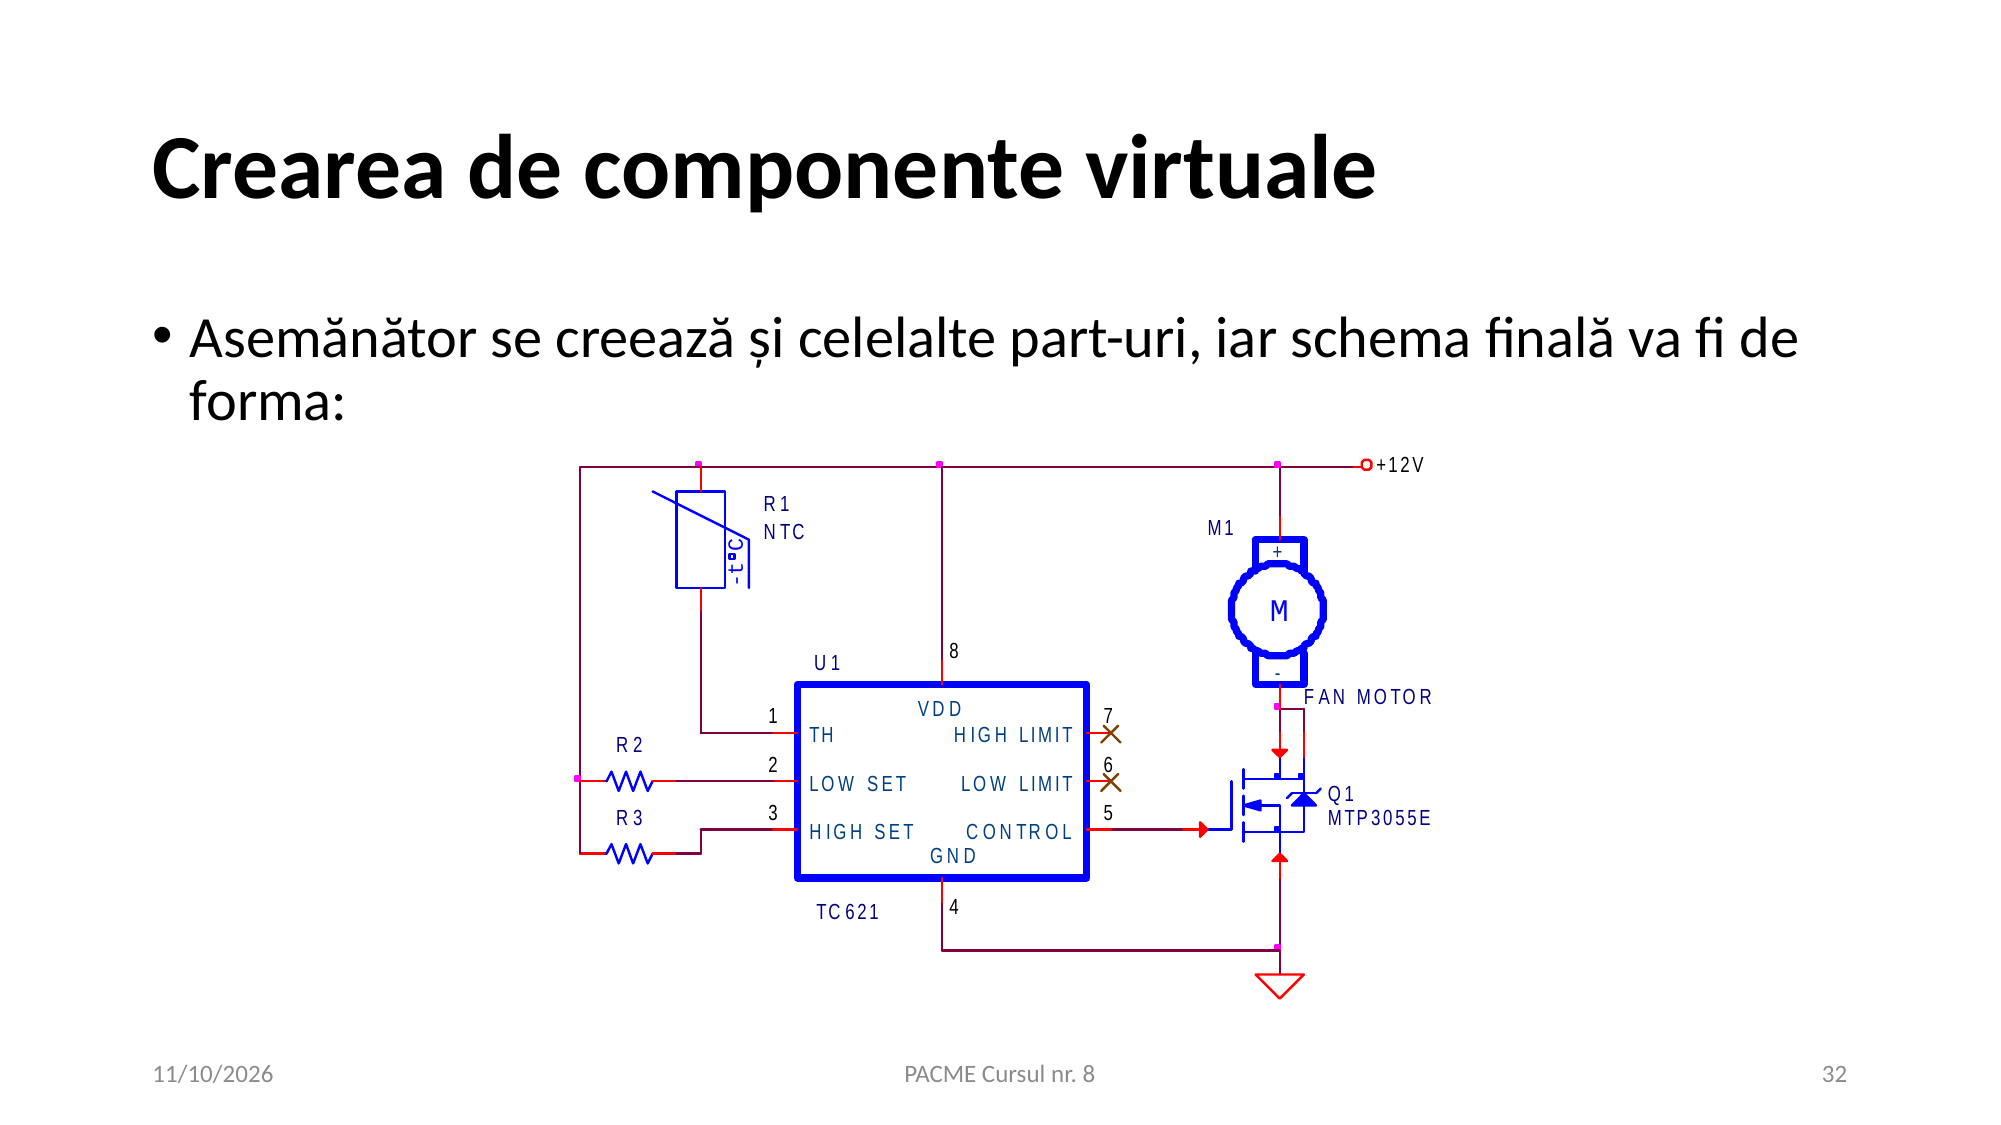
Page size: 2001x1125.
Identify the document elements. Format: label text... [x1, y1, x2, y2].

footer PACME Cursul nr. 8 [662, 1042, 1338, 1103]
list Asemănător se creează și celelalte part-uri, iar schema finală va fi de forma: [137, 299, 1863, 1014]
picture [558, 428, 1442, 1014]
slide_number 32 [1412, 1042, 1863, 1103]
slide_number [137, 1042, 588, 1103]
title Crearea de componente virtuale [137, 59, 1863, 278]
